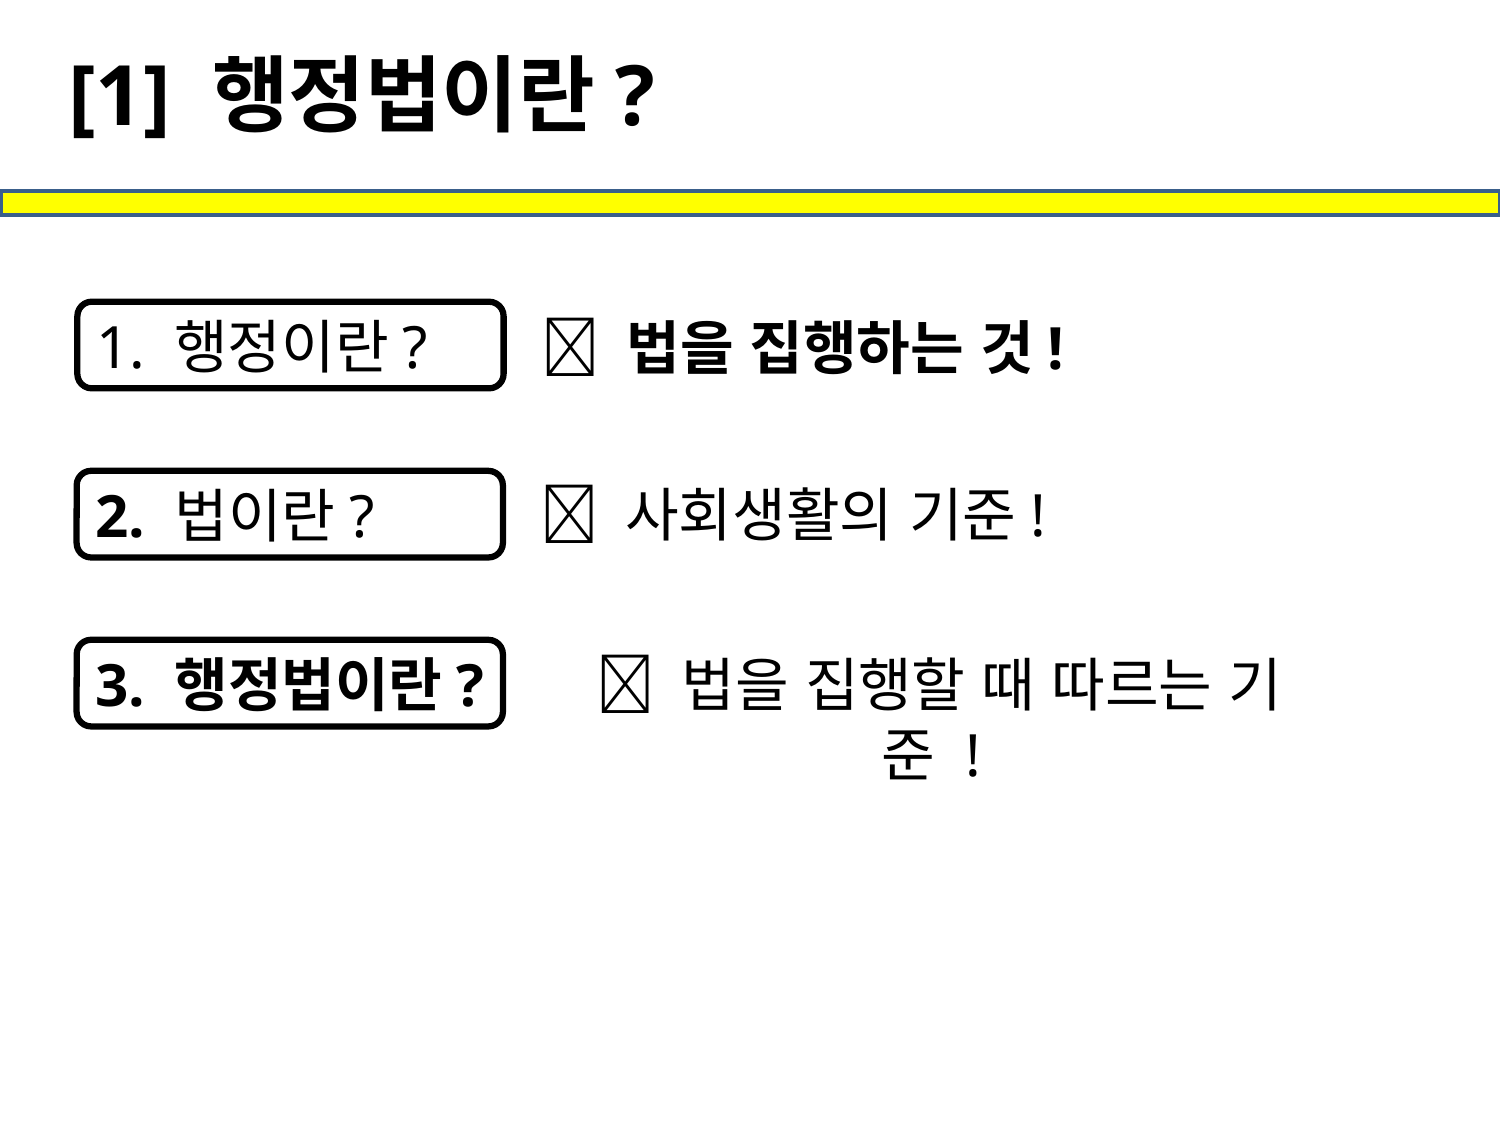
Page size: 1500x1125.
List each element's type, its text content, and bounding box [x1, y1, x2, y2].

text_box  사회생활의 기준! [525, 470, 1300, 556]
text_box  법을 집행할 때 따르는 기준 ! [537, 640, 1341, 796]
text_box 2. 법이란? [74, 468, 506, 560]
text_box  법을 집행하는 것! [526, 303, 1282, 389]
text_box 1. 행정이란? [75, 299, 506, 391]
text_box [0, 34, 1500, 216]
text_box 3. 행정법이란? [74, 637, 506, 729]
